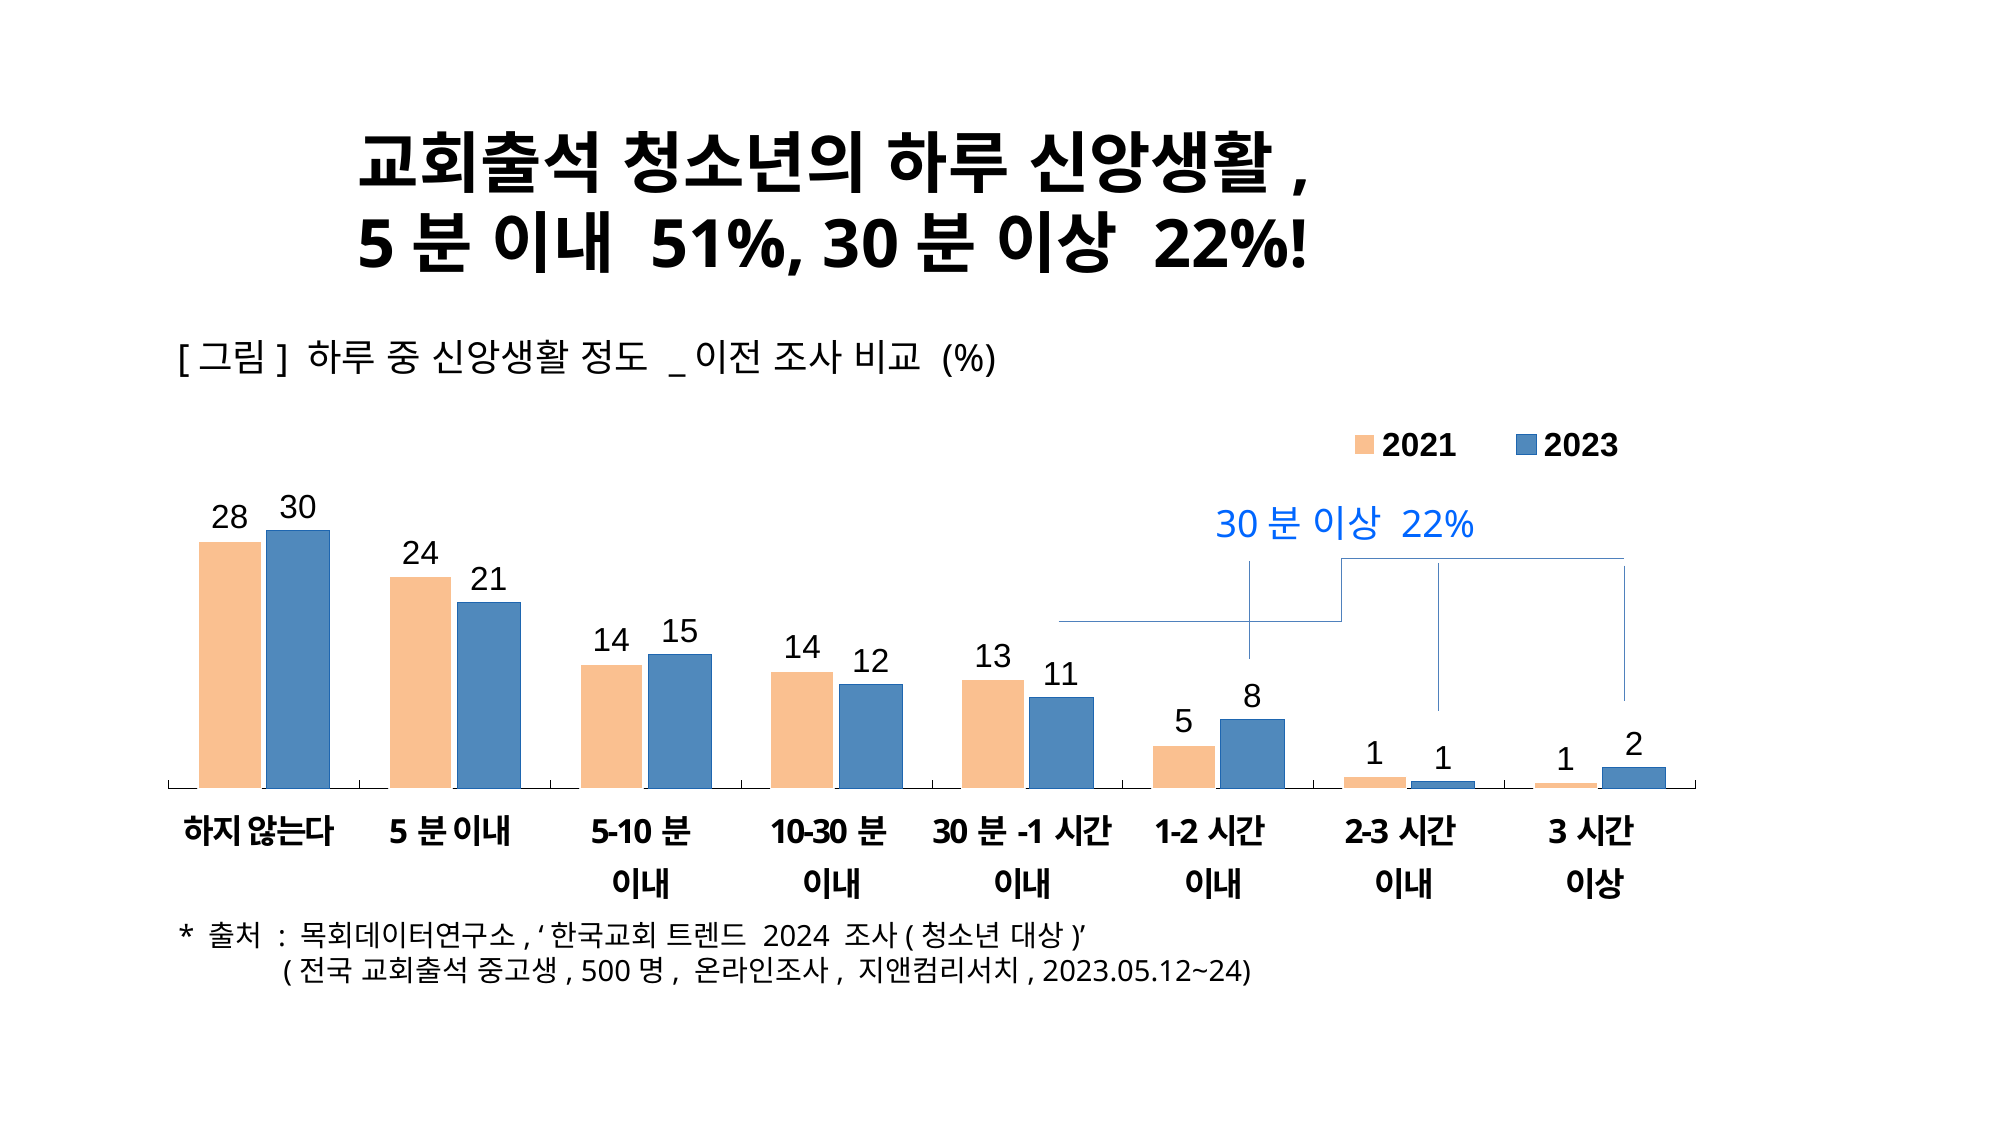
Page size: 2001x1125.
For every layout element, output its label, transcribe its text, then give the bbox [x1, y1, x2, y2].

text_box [1058, 558, 1625, 622]
table_header 30분-1시간 이내 [928, 799, 1118, 888]
table_header 하지 않는다 [164, 799, 355, 888]
table_header 3시간 이상 [1500, 799, 1691, 888]
table_header 5분 이내 [355, 799, 546, 888]
table_header 2-3시간 이내 [1309, 799, 1500, 888]
text_box * 출처 : 목회데이터연구소, ‘한국교회 트렌드 2024 조사(청소년 대상)’ (전국 교회출석 중고생, 500명, 온라인조사, 지앤컴리서치, 2023.05.12~24) [163, 910, 1617, 995]
table_header 10-30분 이내 [737, 799, 928, 888]
chart [136, 279, 1725, 799]
table_header 1-2시간 이내 [1118, 799, 1309, 888]
text_box 교회출석 청소년의 하루 신앙생활, 5분 이내 51%, 30분 이상 22%! [342, 112, 1343, 279]
table_header 5-10분 이내 [546, 799, 737, 888]
